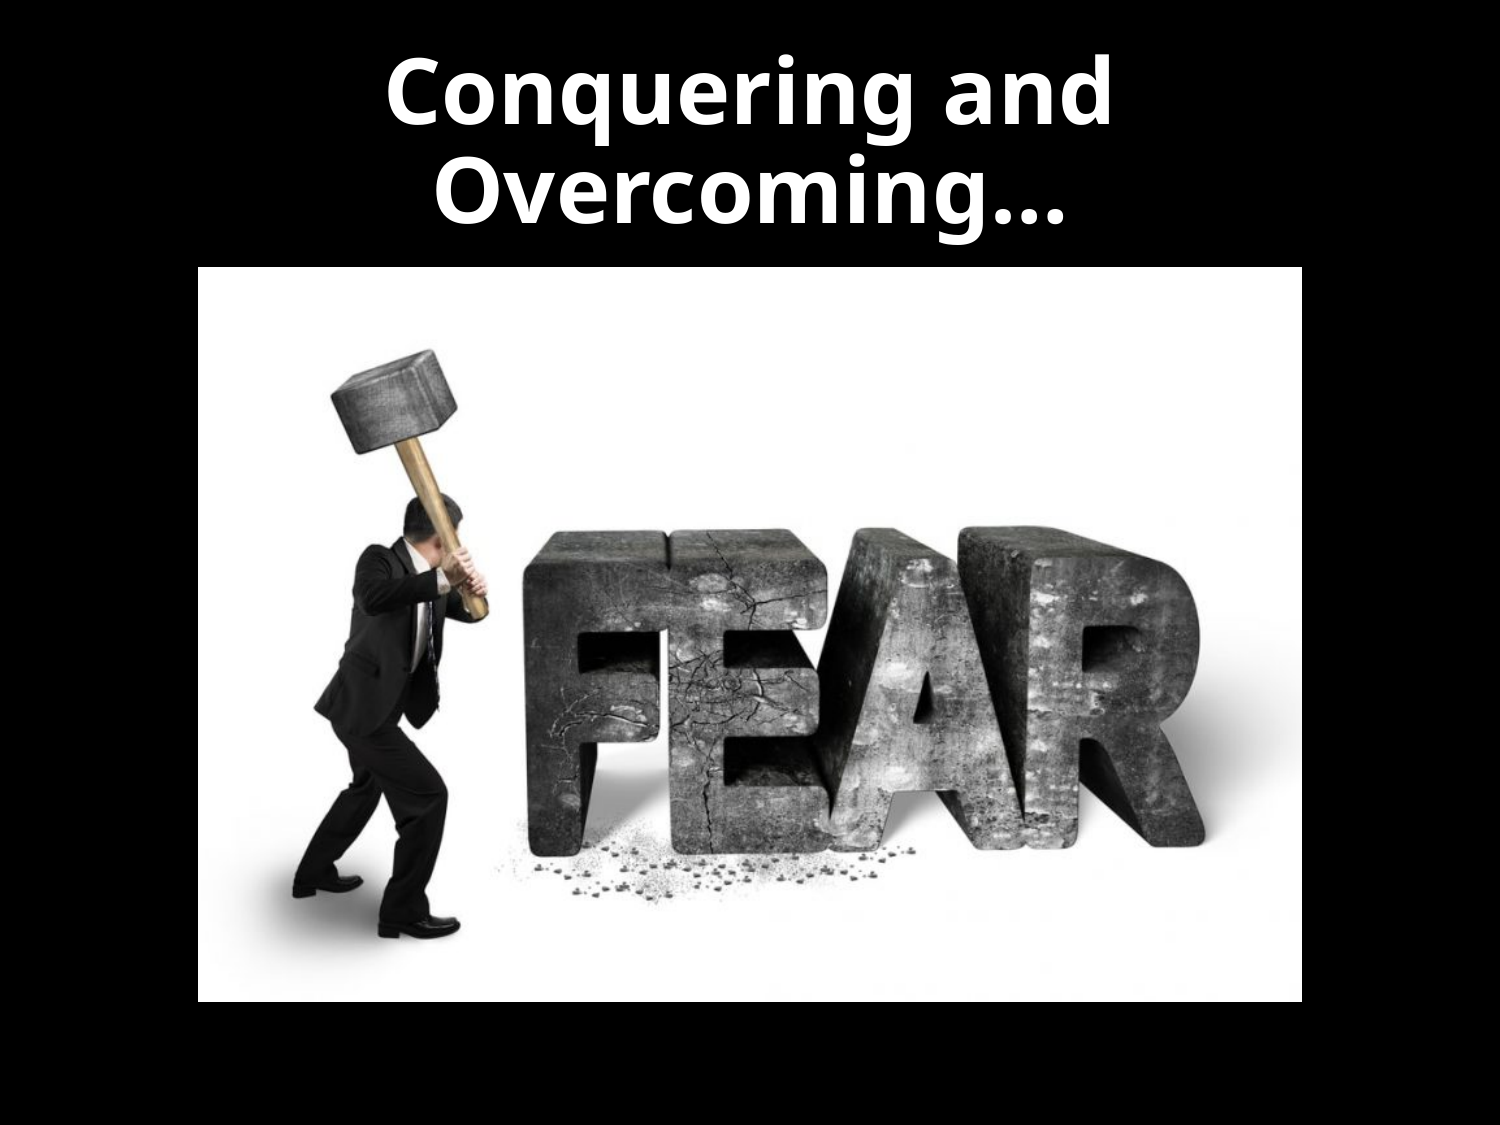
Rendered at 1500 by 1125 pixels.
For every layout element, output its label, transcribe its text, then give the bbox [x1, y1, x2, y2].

picture [198, 266, 1302, 1003]
title Conquering and Overcoming… [103, 79, 1397, 209]
